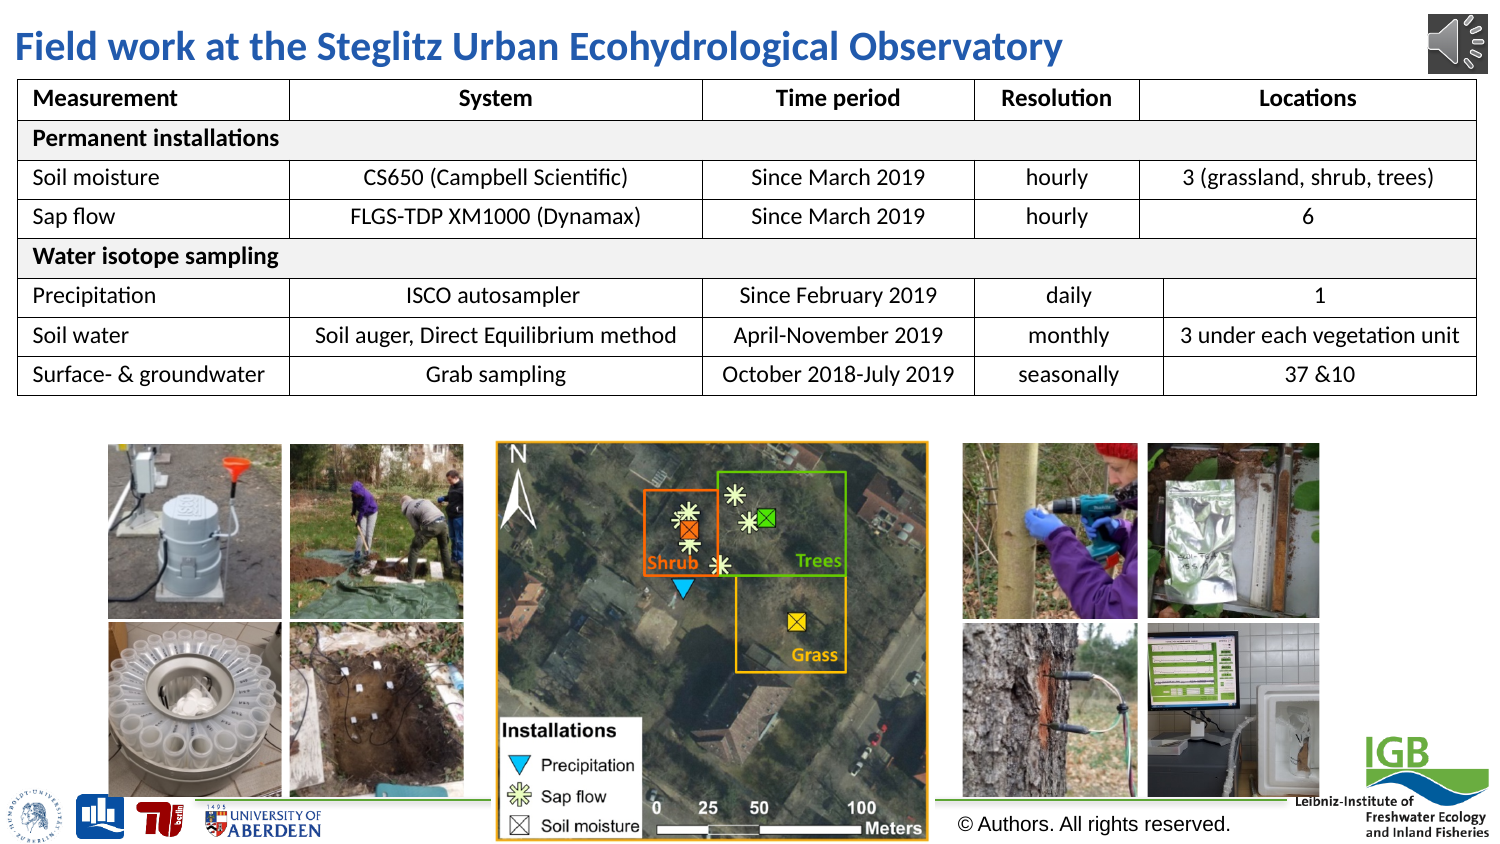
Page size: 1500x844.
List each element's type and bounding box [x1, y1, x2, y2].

text_box [0, 0, 1500, 844]
picture [1426, 12, 1489, 76]
